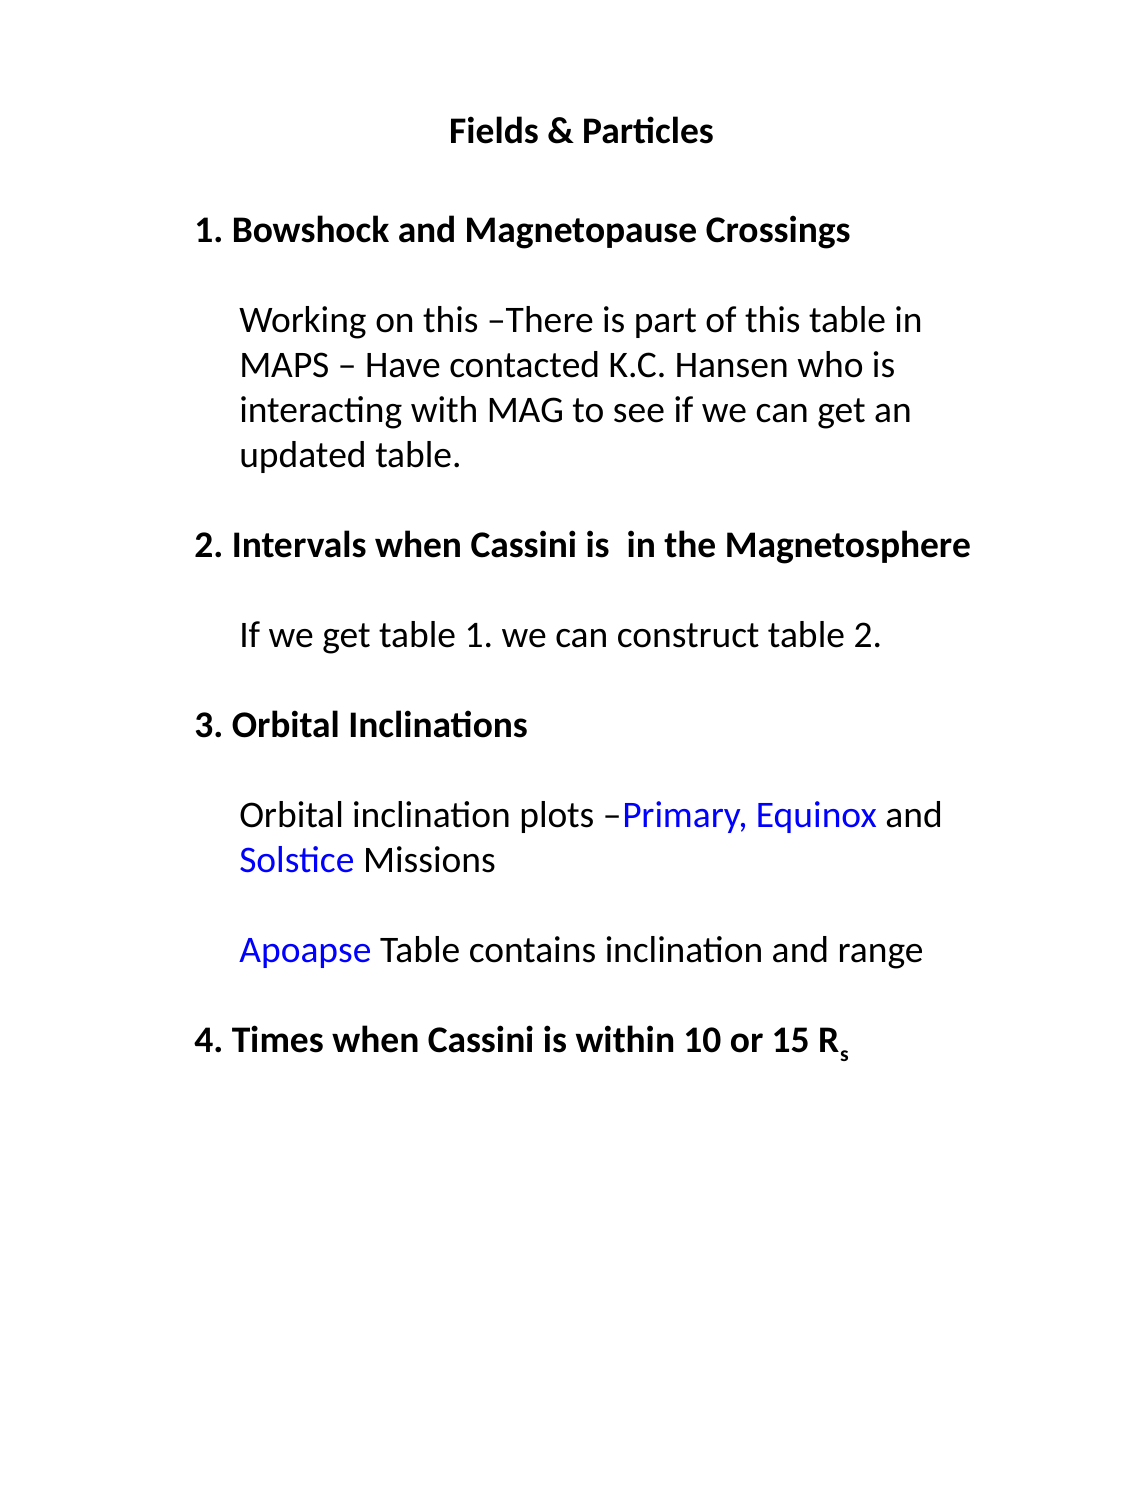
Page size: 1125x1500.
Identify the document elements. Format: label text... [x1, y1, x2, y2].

text_box 1. Bowshock and Magnetopause Crossings Working on this –There is part of this table in MAPS – Have contacted K.C. Hansen who is interacting with MAG to see if we can get an updated table. 2. Intervals when Cassini is in the Magnetosphere If we get table 1. we can construct table 2. 3. Orbital Inclinations Orbital inclination plots –Primary, Equinox and Solstice Missions Apoapse Table contains inclination and range 4. Times when Cassini is within 10 or 15 Rs [179, 197, 994, 1254]
text_box Fields & Particles [434, 98, 730, 159]
